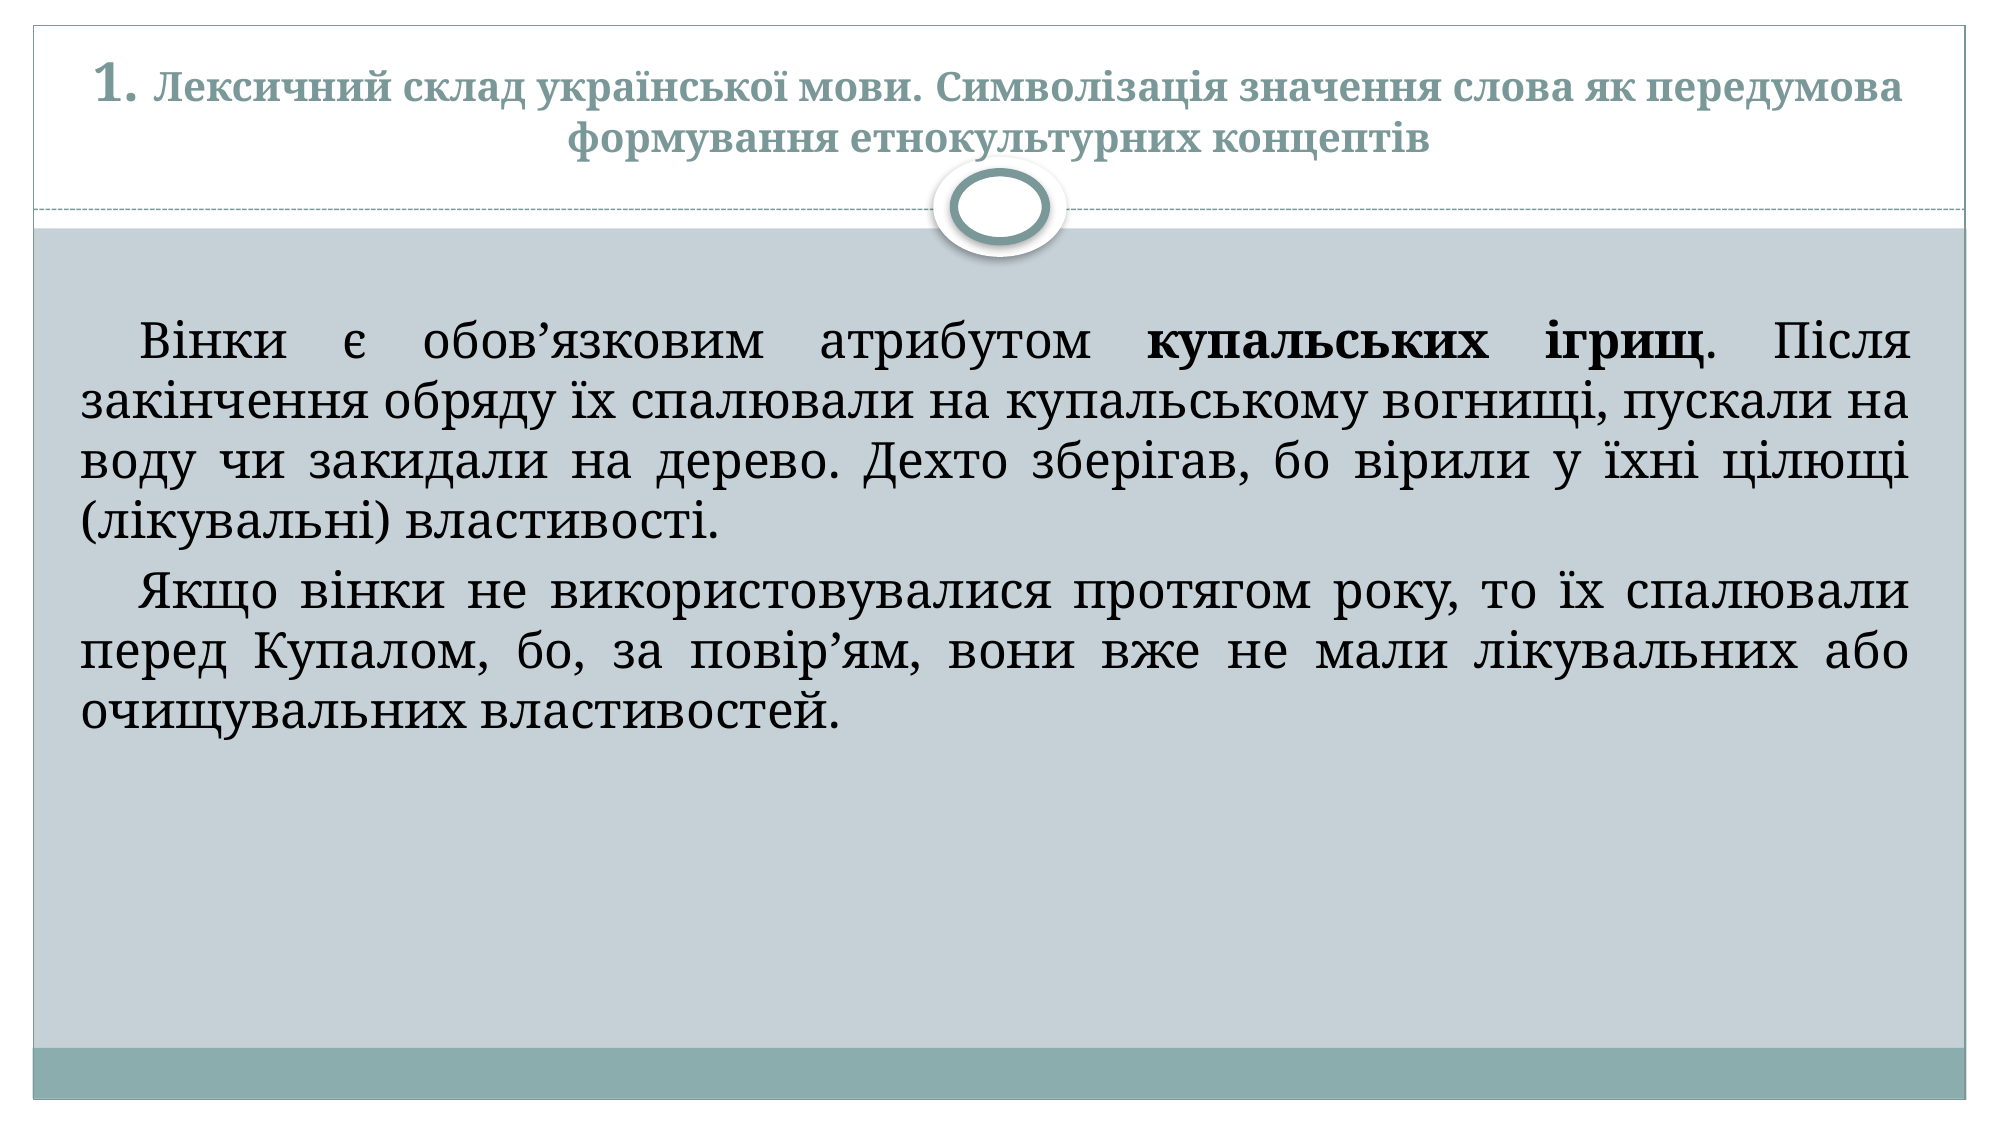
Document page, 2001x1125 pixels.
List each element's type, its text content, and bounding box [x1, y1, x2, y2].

title 1. Лексичний склад української мови. Символізація значення слова як передумова формування етнокультурних концептів [66, 37, 1933, 168]
list Вінки є обов’язковим атрибутом купальських ігрищ. Після закінчення обряду їх спалювали на купальському вогнищі, пускали на воду чи закидали на дерево. Дехто зберігав, бо вірили у їхні цілющі (лікувальні) властивості. Якщо вінки не використовувалися протягом року, то їх спалювали перед Купалом, бо, за повір’ям, вони вже не мали лікувальних або очищувальних властивостей. [66, 301, 1926, 1055]
